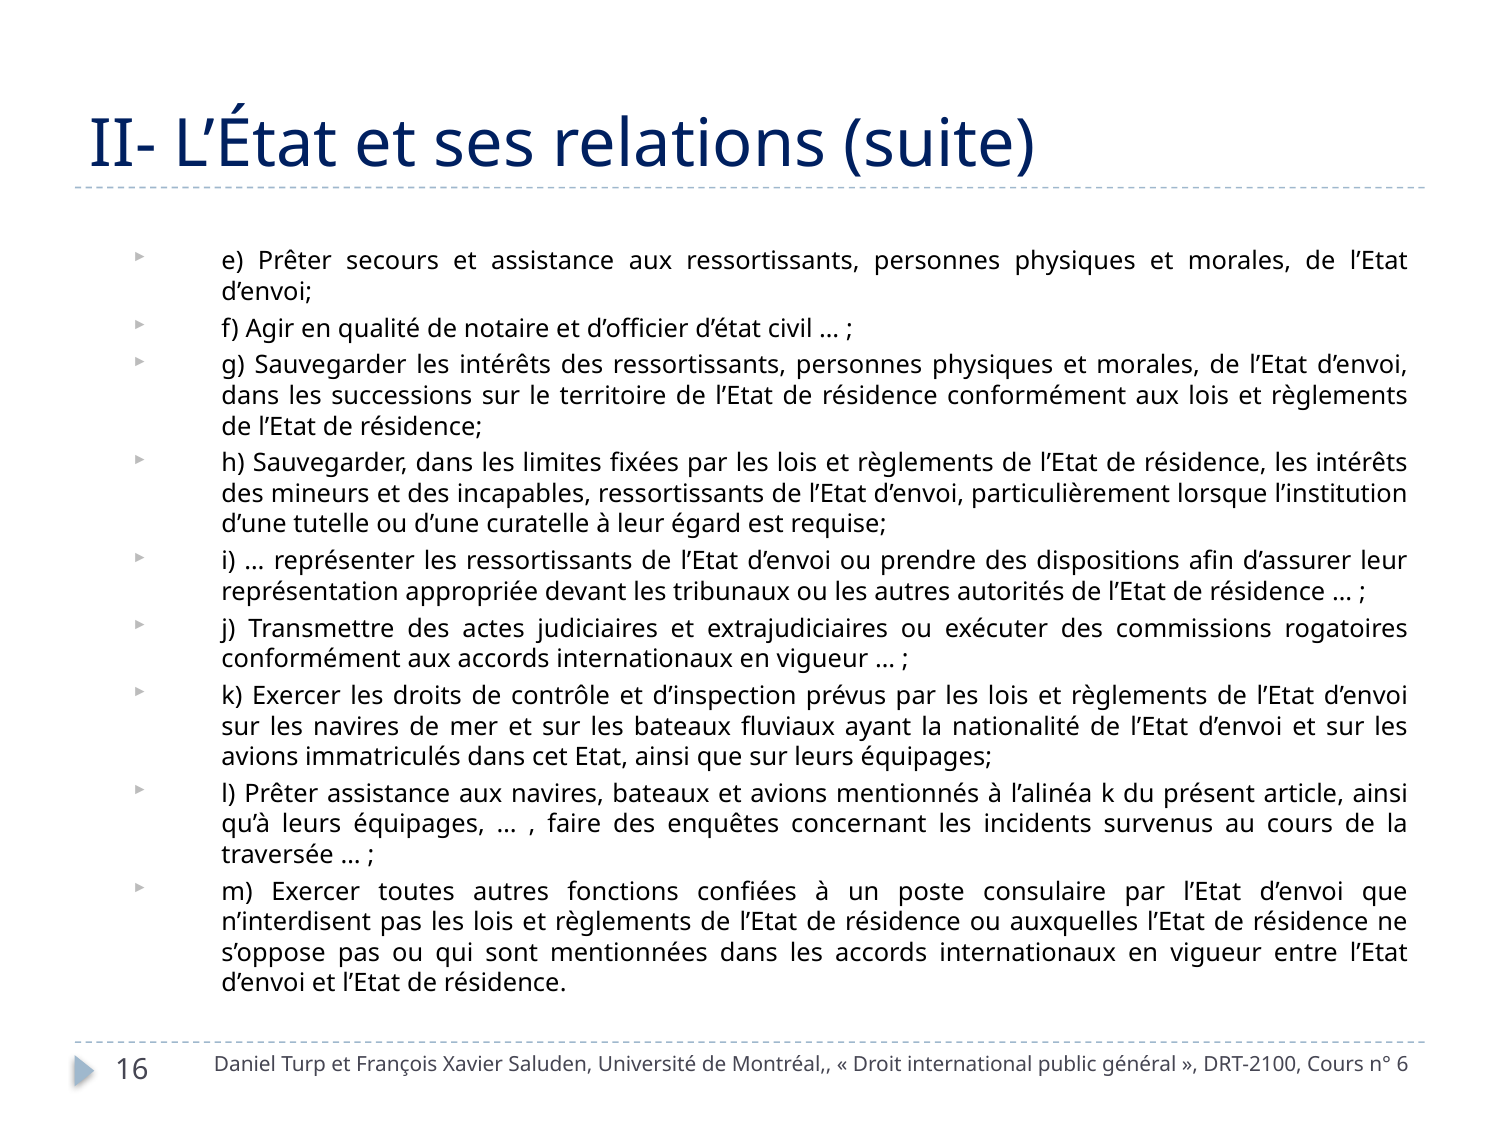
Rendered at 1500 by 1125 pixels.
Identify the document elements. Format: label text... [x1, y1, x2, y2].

title II- L’État et ses relations (suite) [75, 24, 1425, 188]
list e) Prêter secours et assistance aux ressortissants, personnes physiques et morales, de l’Etat d’envoi; f) Agir en qualité de notaire et d’officier d’état civil … ; g) Sauvegarder les intérêts des ressortissants, personnes physiques et morales, de l’Etat d’envoi, dans les successions sur le territoire de l’Etat de résidence conformément aux lois et règlements de l’Etat de résidence; h) Sauvegarder, dans les limites fixées par les lois et règlements de l’Etat de résidence, les intérêts des mineurs et des incapables, ressortissants de l’Etat d’envoi, particulièrement lorsque l’institution d’une tutelle ou d’une curatelle à leur égard est requise; i) … représenter les ressortissants de l’Etat d’envoi ou prendre des dispositions afin d’assurer leur représentation appropriée devant les tribunaux ou les autres autorités de l’Etat de résidence … ; j) Transmettre des actes judiciaires et extrajudiciaires ou exécuter des commissions rogatoires conformément aux accords internationaux en vigueur … ; k) Exercer les droits de contrôle et d’inspection prévus par les lois et règlements de l’Etat d’envoi sur les navires de mer et sur les bateaux fluviaux ayant la nationalité de l’Etat d’envoi et sur les avions immatriculés dans cet Etat, ainsi que sur leurs équipages; l) Prêter assistance aux navires, bateaux et avions mentionnés à l’alinéa k du présent article, ainsi qu’à leurs équipages, … , faire des enquêtes concernant les incidents survenus au cours de la traversée … ; m) Exercer toutes autres fonctions confiées à un poste consulaire par l’Etat d’envoi que n’interdisent pas les lois et règlements de l’Etat de résidence ou auxquelles l’Etat de résidence ne s’oppose pas ou qui sont mentionnées dans les accords internationaux en vigueur entre l’Etat d’envoi et l’Etat de résidence. [75, 200, 1425, 1010]
slide_number 16 [100, 1042, 159, 1103]
footer Daniel Turp et François Xavier Saluden, Université de Montréal,, « Droit international public général », DRT-2100, Cours n° 6 [159, 1042, 1424, 1103]
